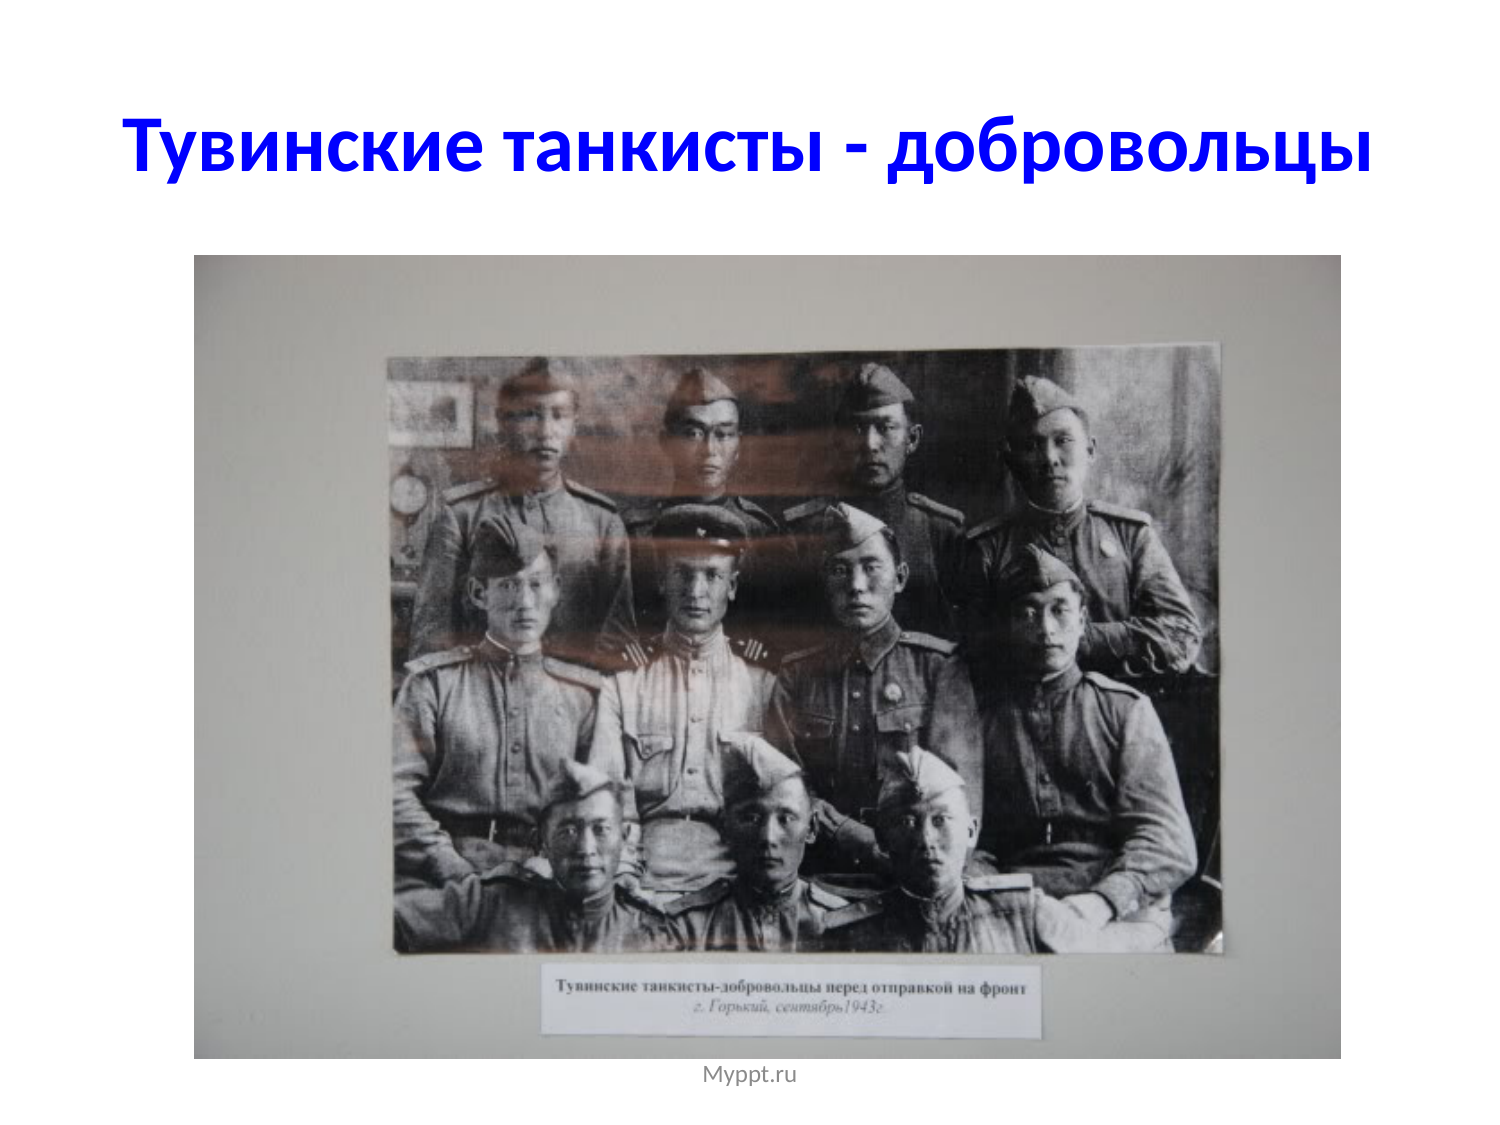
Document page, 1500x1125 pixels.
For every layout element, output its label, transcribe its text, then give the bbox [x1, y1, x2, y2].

picture [194, 255, 1341, 1059]
title Тувинские танкисты - добровольцы [75, 45, 1425, 233]
footer Myppt.ru [512, 1066, 988, 1103]
